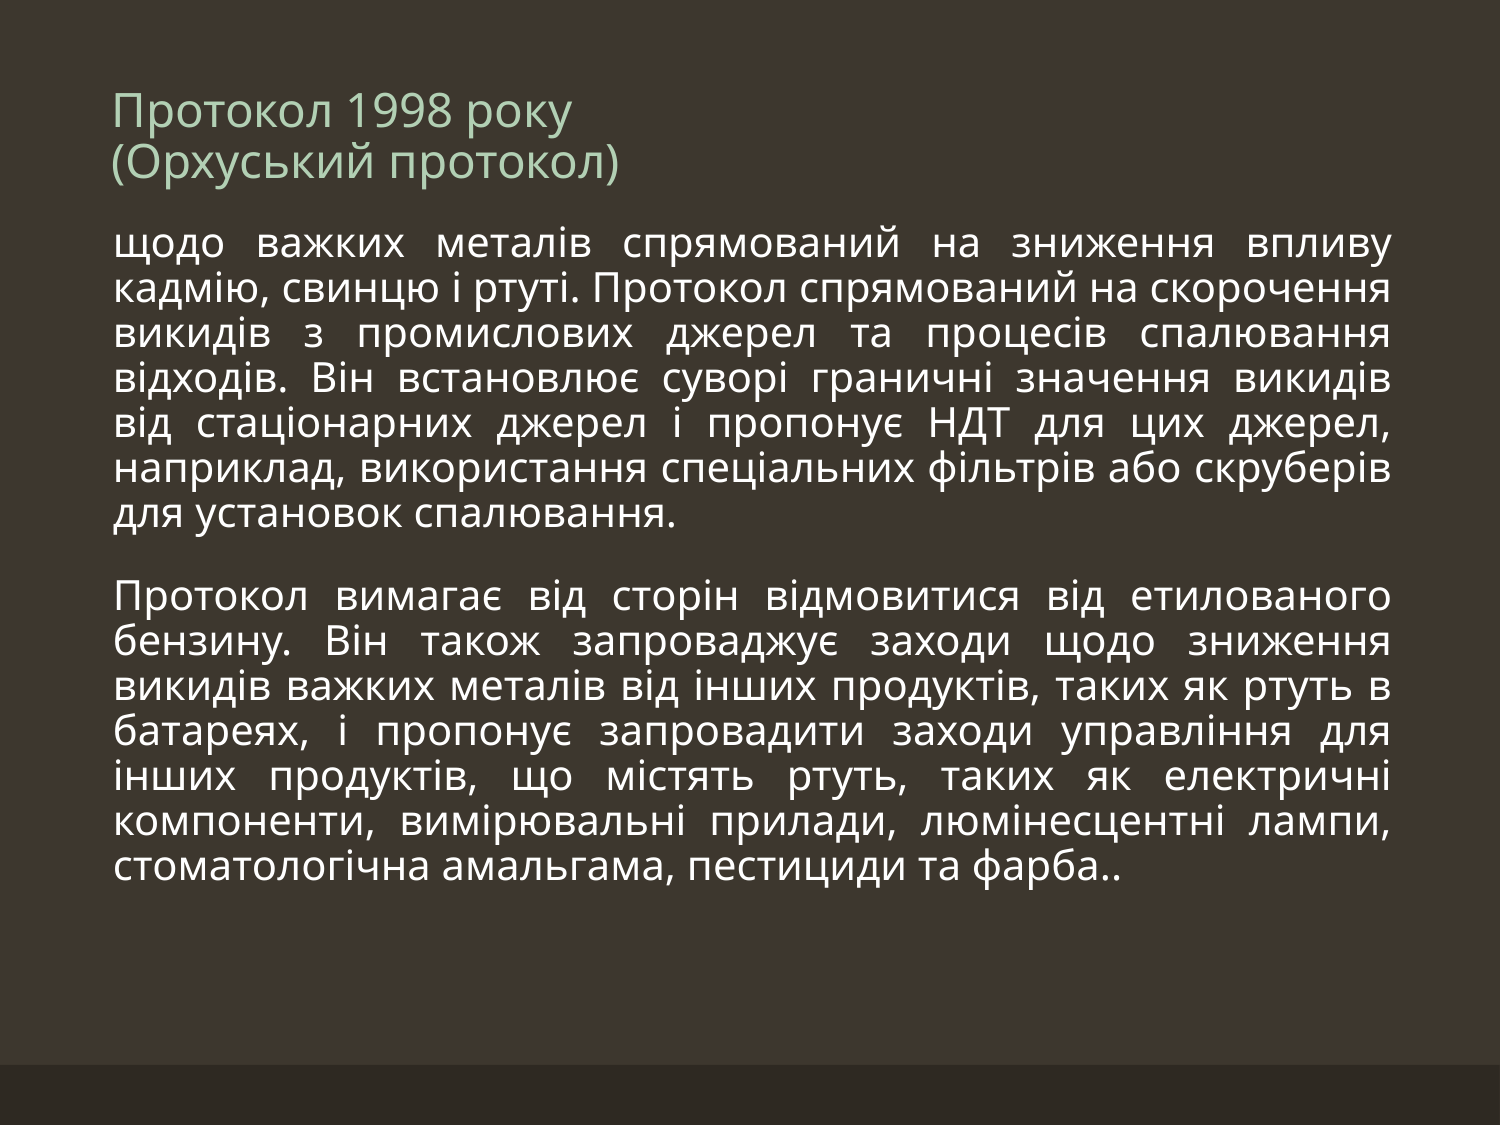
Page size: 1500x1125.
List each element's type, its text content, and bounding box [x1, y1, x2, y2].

list щодо важких металів спрямований на зниження впливу кадмію, свинцю і ртуті. Протокол спрямований на скорочення викидів з промислових джерел та процесів спалювання відходів. Він встановлює суворі граничні значення викидів від стаціонарних джерел і пропонує НДТ для цих джерел, наприклад, використання спеціальних фільтрів або скруберів для установок спалювання. Протокол вимагає від сторін відмовитися від етилованого бензину. Він також запроваджує заходи щодо зниження викидів важких металів від інших продуктів, таких як ртуть в батареях, і пропонує запровадити заходи управління для інших продуктів, що містять ртуть, таких як електричні компоненти, вимірювальні прилади, люмінесцентні лампи, стоматологічна амальгама, пестициди та фарба.. [97, 214, 1408, 1012]
title Протокол 1998 року (Орхуський протокол) [96, 78, 1391, 197]
